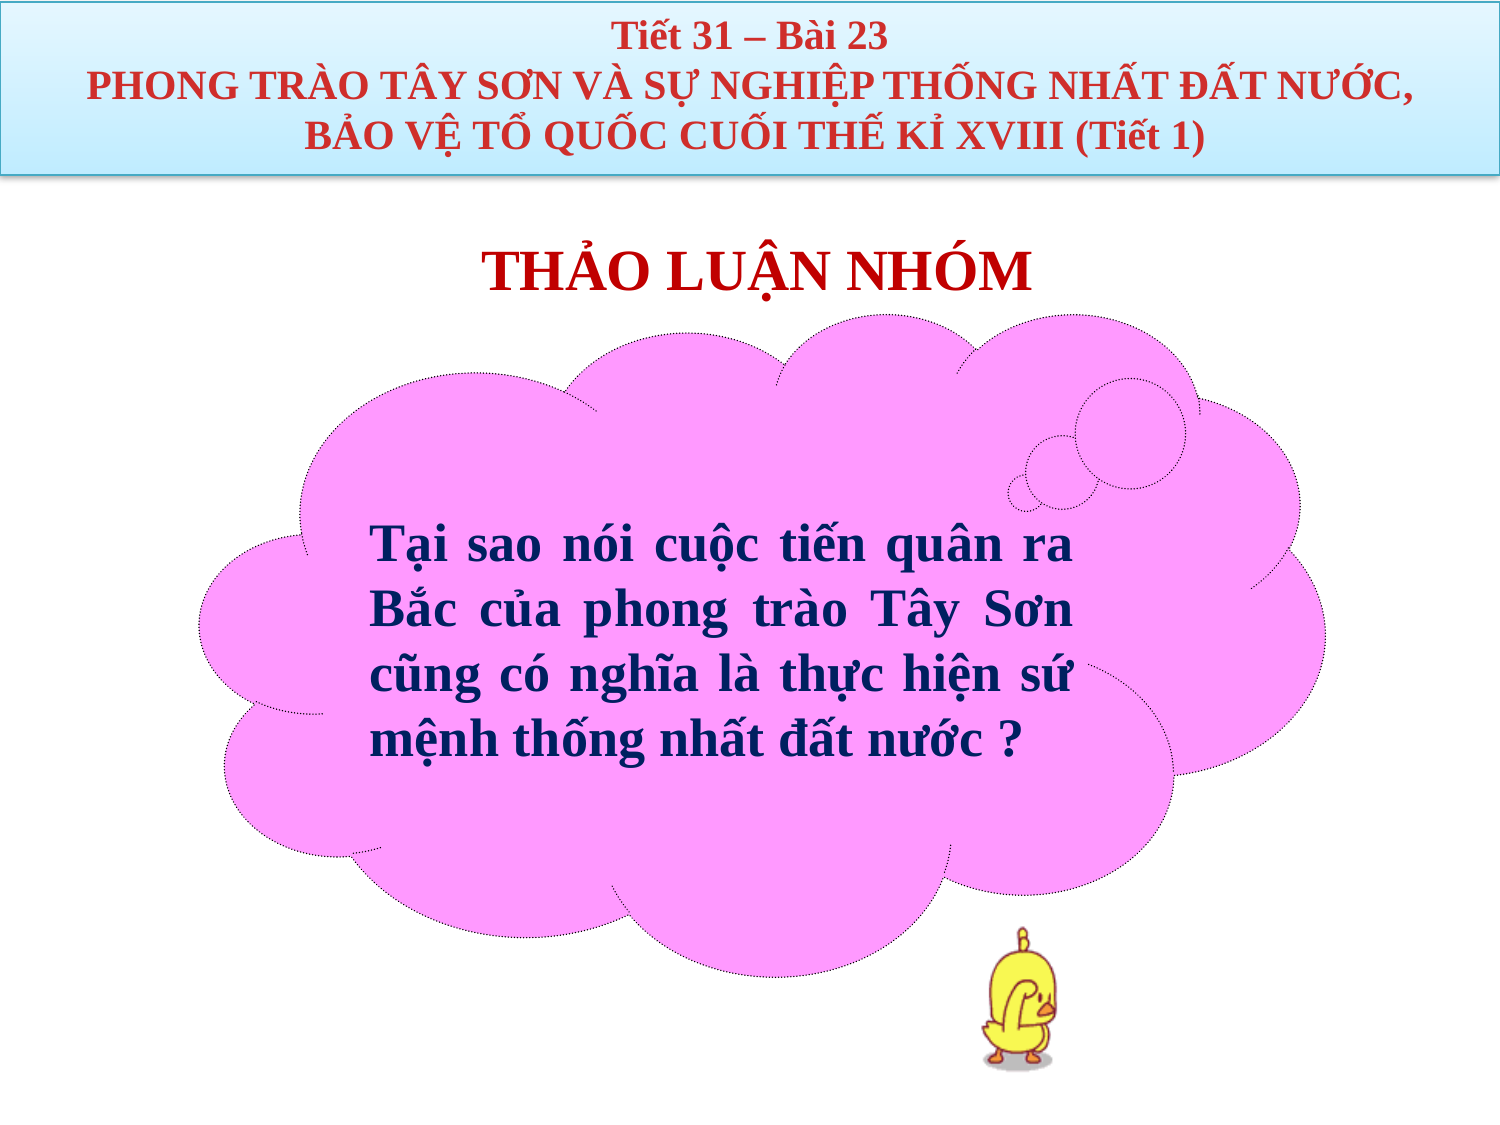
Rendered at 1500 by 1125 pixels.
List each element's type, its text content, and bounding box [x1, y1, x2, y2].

text_box [0, 1, 1500, 176]
text_box Tiết 31 – Bài 23 PHONG TRÀO TÂY SƠN VÀ SỰ NGHIỆP THỐNG NHẤT ĐẤT NƯỚC, BẢO VỆ TỔ QUỐC CUỐI THẾ KỈ XVIII (Tiết 1) [50, 0, 1450, 165]
picture [937, 912, 1088, 1074]
text_box THẢO LUẬN NHÓM [465, 224, 1049, 310]
text_box Tại sao nói cuộc tiến quân ra Bắc của phong trào Tây Sơn cũng có nghĩa là thực hiện sứ mệnh thống nhất đất nước ? [198, 314, 1326, 978]
